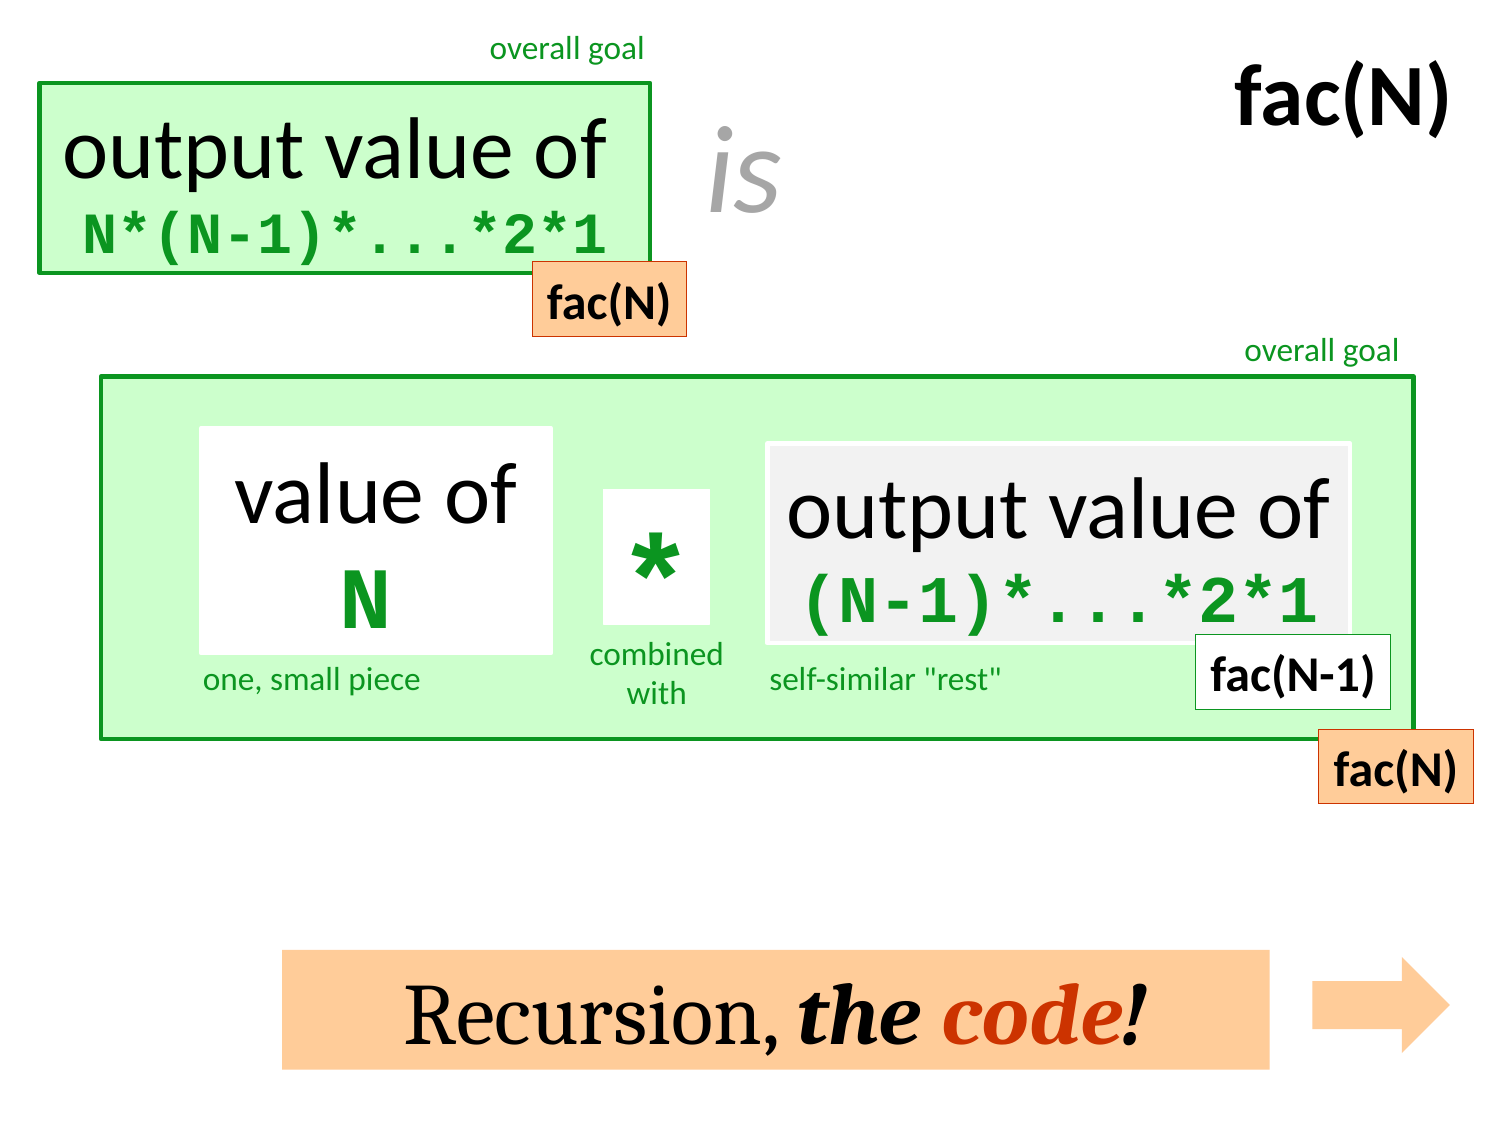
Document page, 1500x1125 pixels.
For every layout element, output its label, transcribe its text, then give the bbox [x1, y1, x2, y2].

text_box Recursion, the code! [282, 949, 1270, 1070]
text_box is [690, 80, 798, 245]
text_box [1312, 956, 1450, 1054]
text_box fac(N) [1318, 729, 1474, 804]
text_box one, small piece [187, 649, 436, 705]
text_box output value of (N-1)*...*2*1 [767, 443, 1350, 644]
text_box [100, 376, 1414, 740]
text_box combined with [565, 624, 748, 719]
text_box value of N [201, 428, 551, 654]
text_box output value of N*(N-1)*...*2*1 [39, 83, 650, 273]
text_box fac(N) [1219, 30, 1468, 151]
text_box fac(N) [532, 261, 687, 337]
text_box overall goal [1229, 321, 1415, 376]
text_box fac(N-1) [1195, 634, 1391, 710]
text_box overall goal [474, 18, 661, 74]
text_box * [604, 491, 709, 657]
text_box self-similar "rest" [754, 649, 1017, 705]
